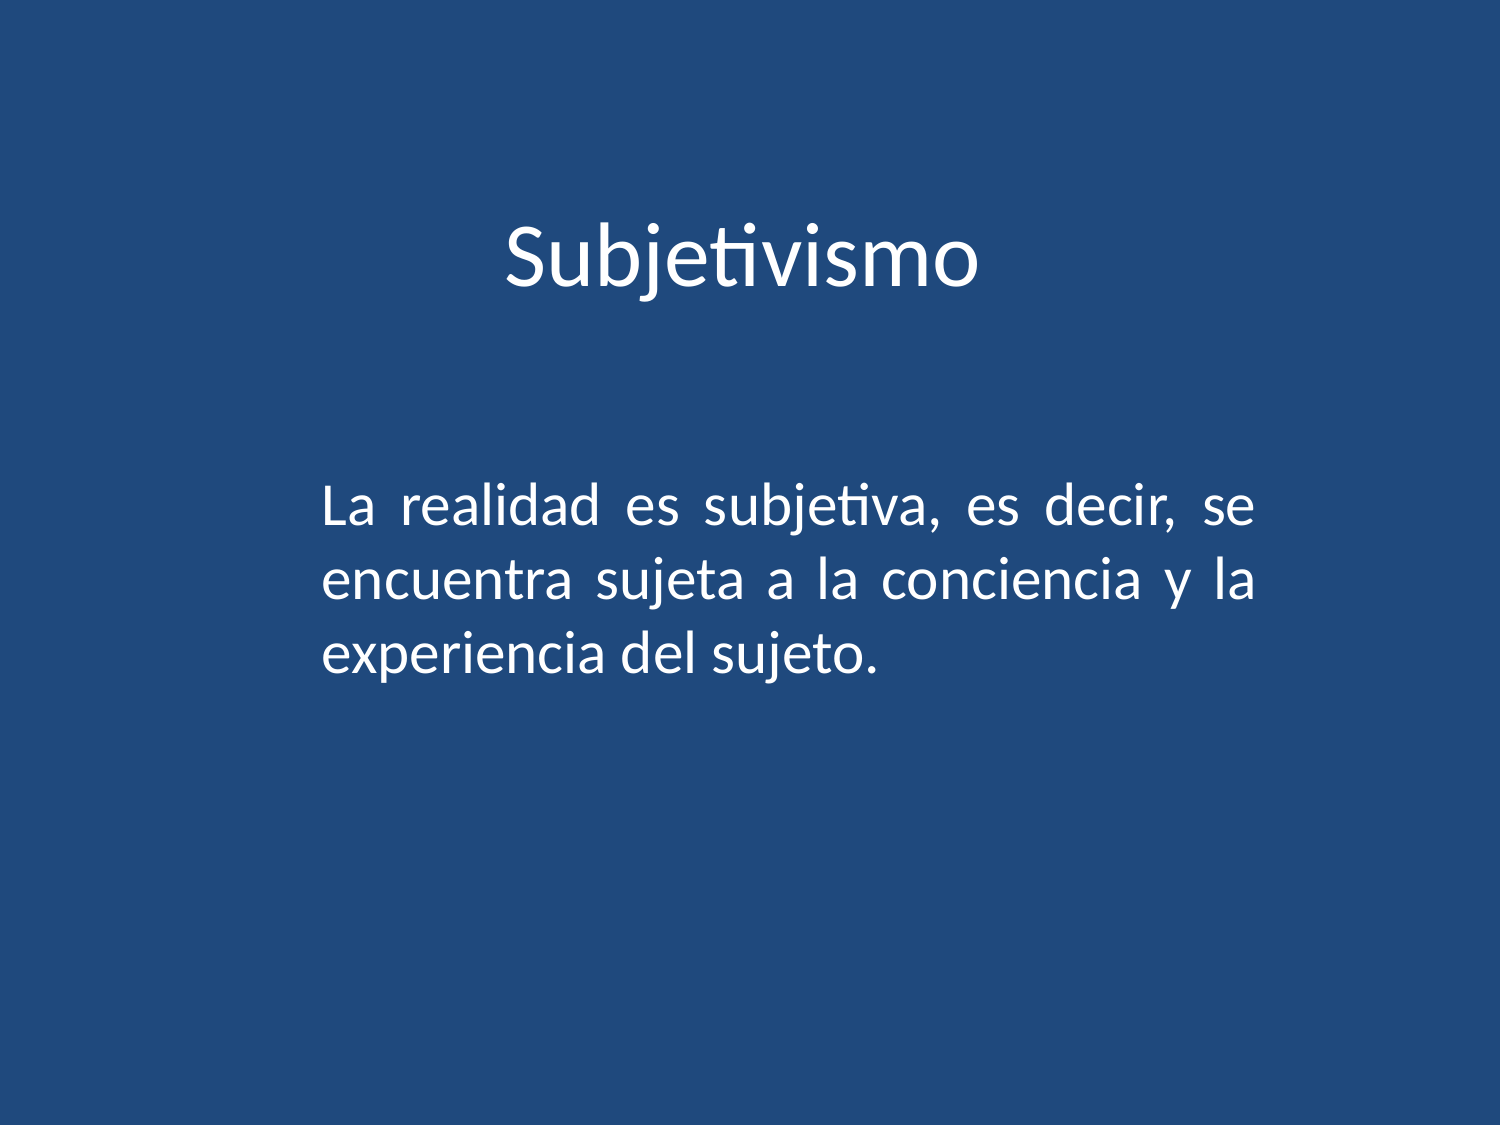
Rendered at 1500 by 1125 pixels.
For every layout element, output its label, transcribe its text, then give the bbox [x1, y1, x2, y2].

subtitle La realidad es subjetiva, es decir, se encuentra sujeta a la conciencia y la experiencia del sujeto. [222, 457, 1273, 745]
title Subjetivismo [105, 128, 1381, 370]
